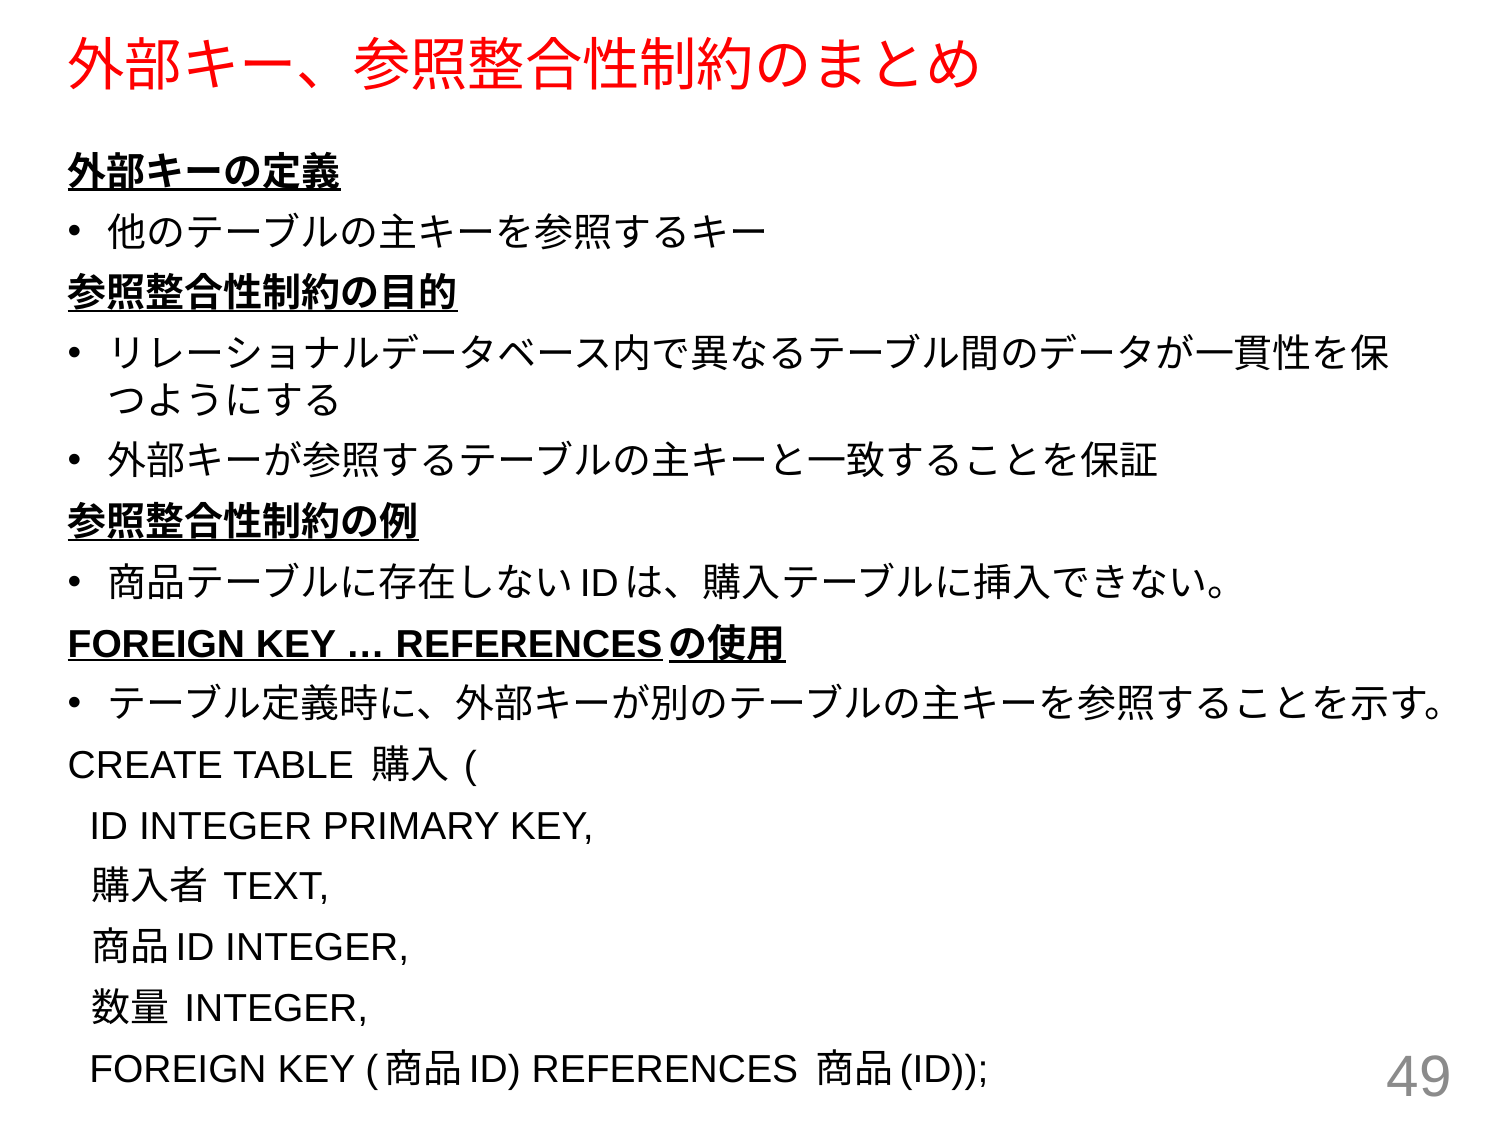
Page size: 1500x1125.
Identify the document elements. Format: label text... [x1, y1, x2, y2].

title 外部キー、参照整合性制約のまとめ [52, 28, 1441, 106]
list 外部キーの定義 他のテーブルの主キーを参照するキー 参照整合性制約の目的 リレーショナルデータベース内で異なるテーブル間のデータが一貫性を保つようにする 外部キーが参照するテーブルの主キーと一致することを保証 参照整合性制約の例 商品テーブルに存在しないIDは、購入テーブルに挿入できない。 FOREIGN KEY … REFERENCESの使用 テーブル定義時に、外部キーが別のテーブルの主キーを参照することを示す。 CREATE TABLE 購入 ( ID INTEGER PRIMARY KEY, 購入者 TEXT, 商品ID INTEGER, 数量 INTEGER, FOREIGN KEY (商品ID) REFERENCES 商品(ID)); [52, 138, 1441, 1125]
slide_number 49 [1129, 1042, 1467, 1103]
